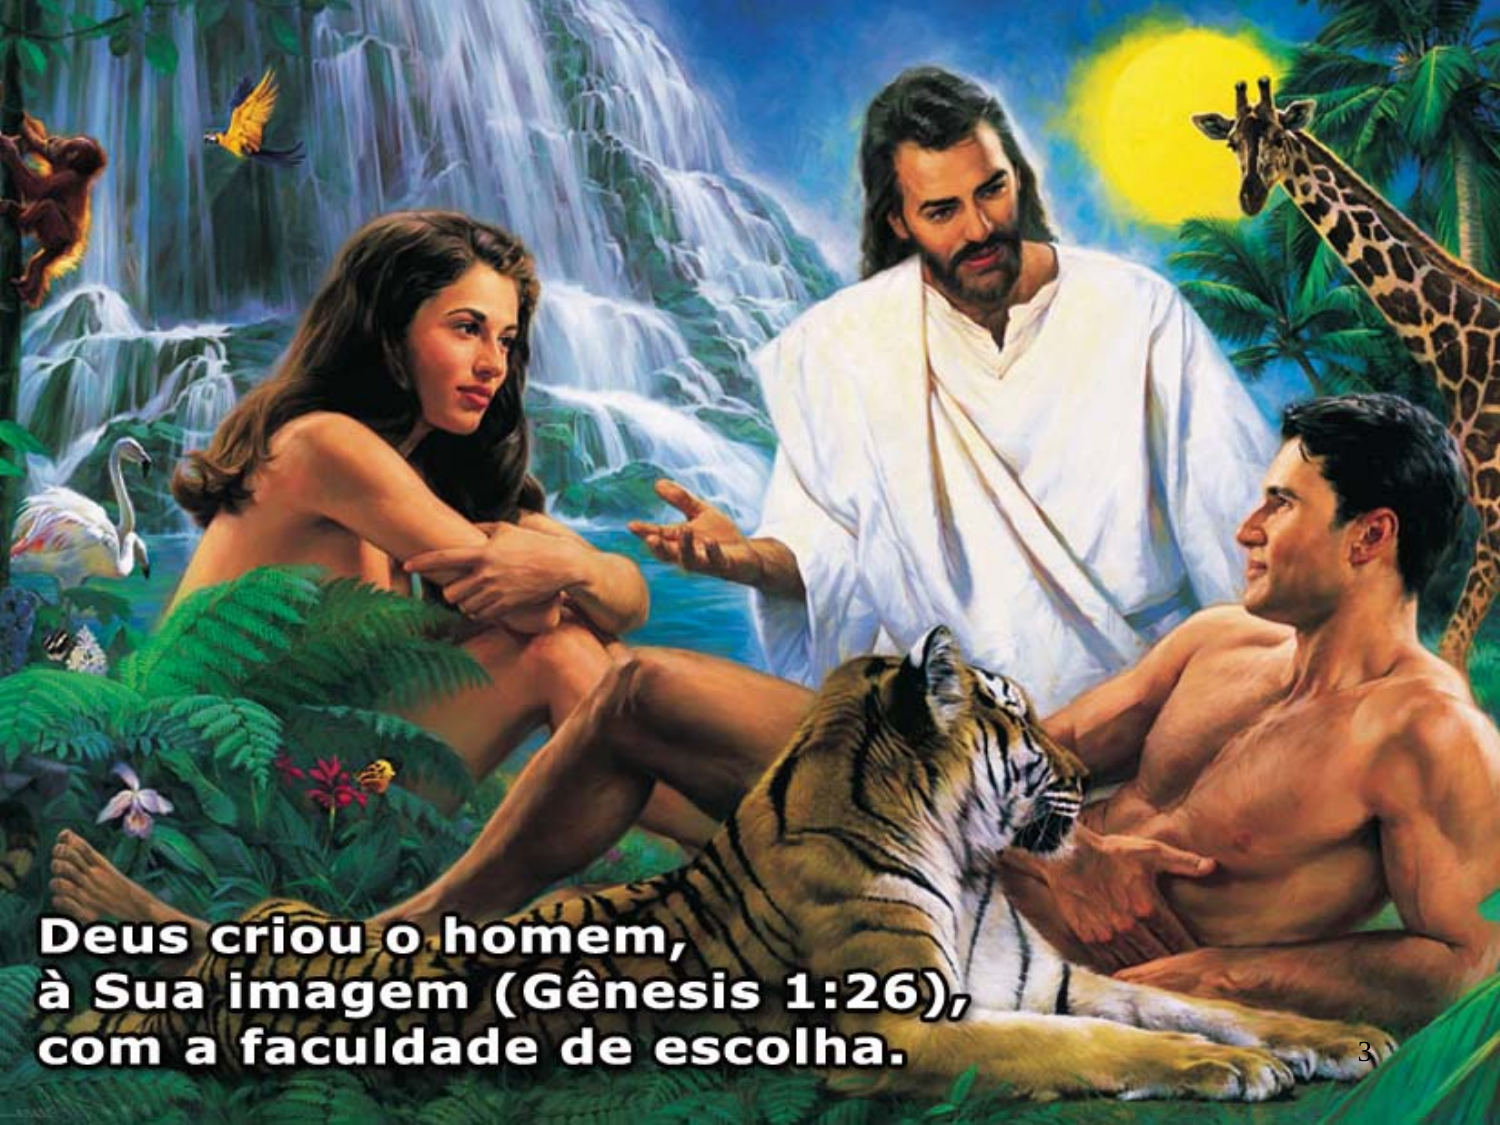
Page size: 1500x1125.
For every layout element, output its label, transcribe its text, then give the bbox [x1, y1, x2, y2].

picture [0, 0, 1500, 1125]
slide_number 3 [1074, 1025, 1388, 1100]
picture [1241, 0, 1250, 5]
